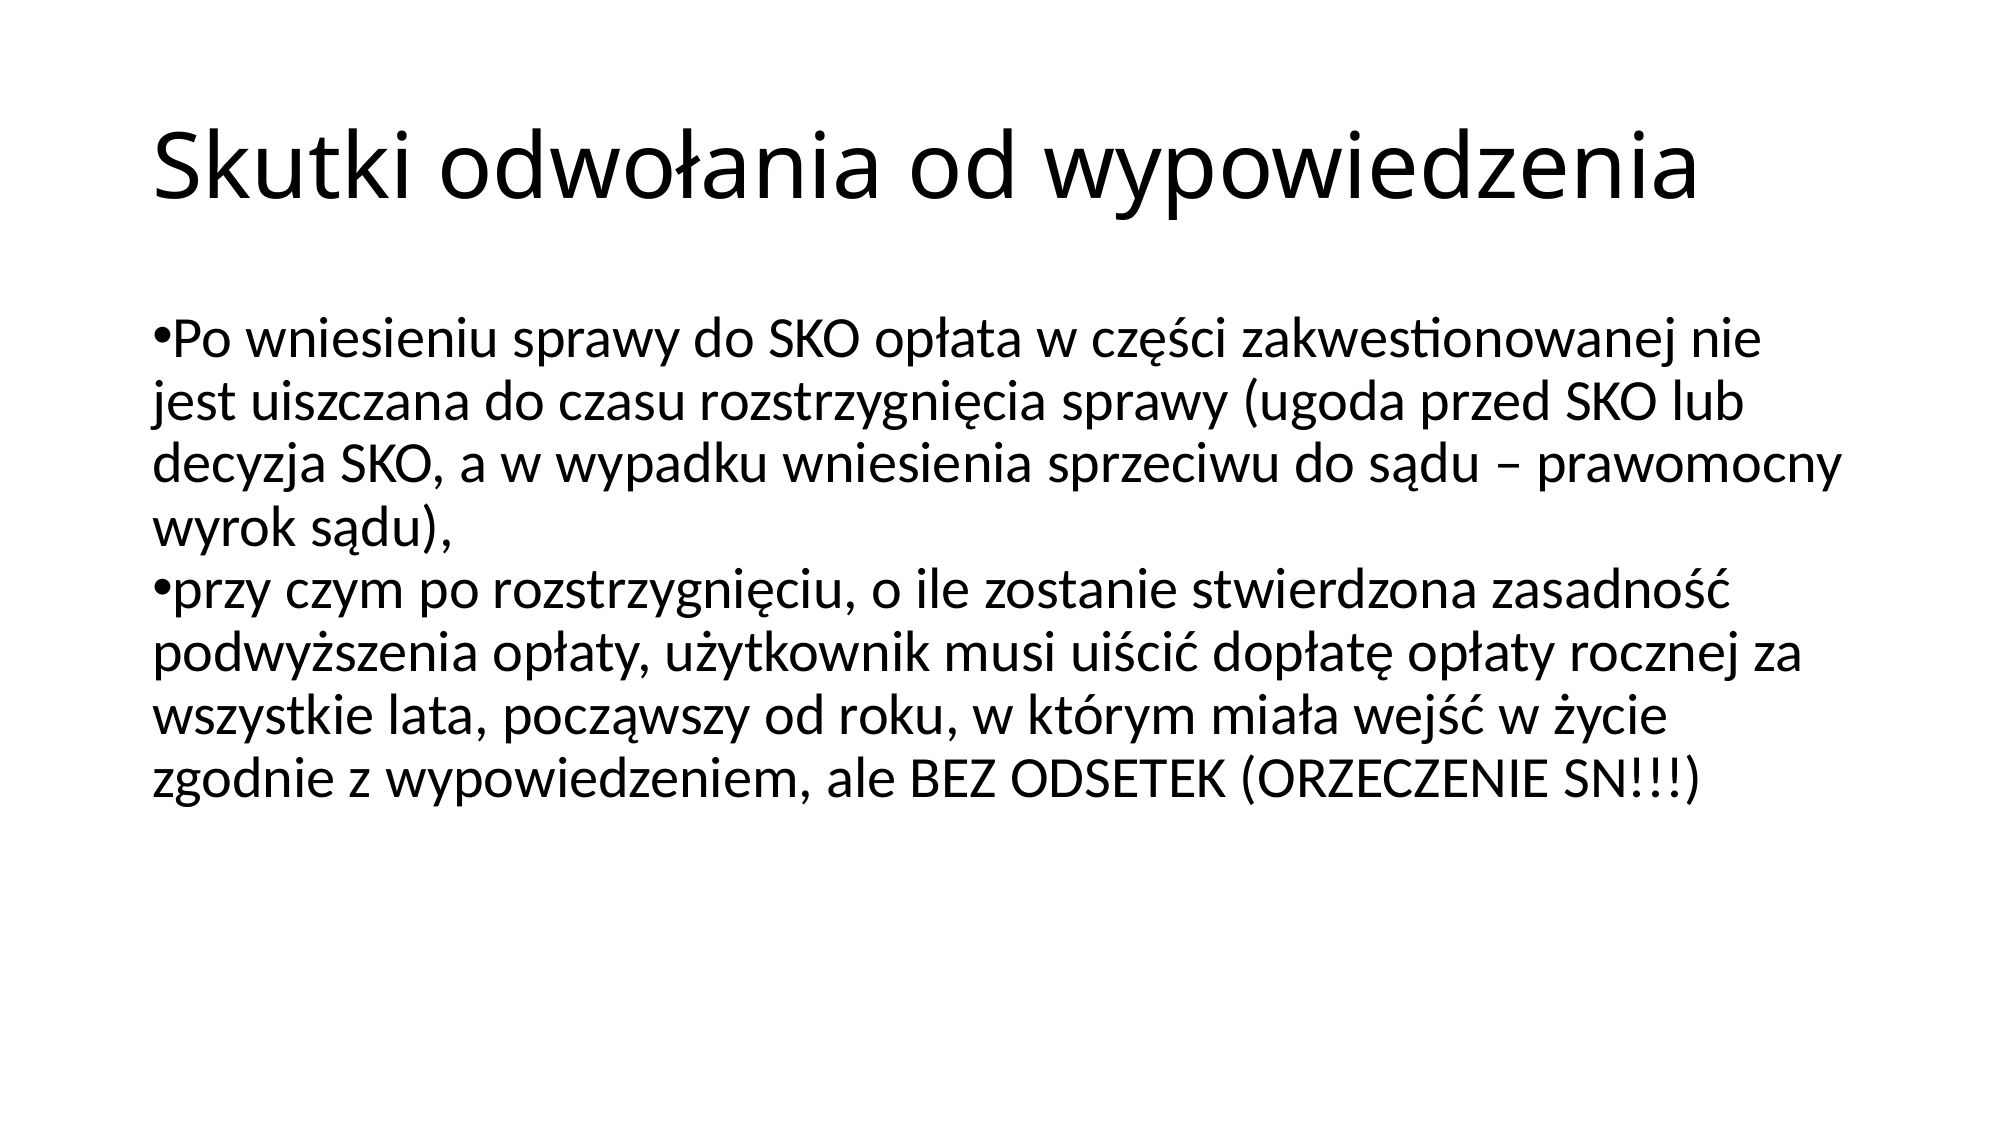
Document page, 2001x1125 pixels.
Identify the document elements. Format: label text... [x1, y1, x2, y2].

text_box Skutki odwołania od wypowiedzenia [137, 59, 1863, 278]
text_box Po wniesieniu sprawy do SKO opłata w części zakwestionowanej nie jest uiszczana do czasu rozstrzygnięcia sprawy (ugoda przed SKO lub decyzja SKO, a w wypadku wniesienia sprzeciwu do sądu – prawomocny wyrok sądu), przy czym po rozstrzygnięciu, o ile zostanie stwierdzona zasadność podwyższenia opłaty, użytkownik musi uiścić dopłatę opłaty rocznej za wszystkie lata, począwszy od roku, w którym miała wejść w życie zgodnie z wypowiedzeniem, ale BEZ ODSETEK (ORZECZENIE SN!!!) [137, 299, 1863, 1014]
